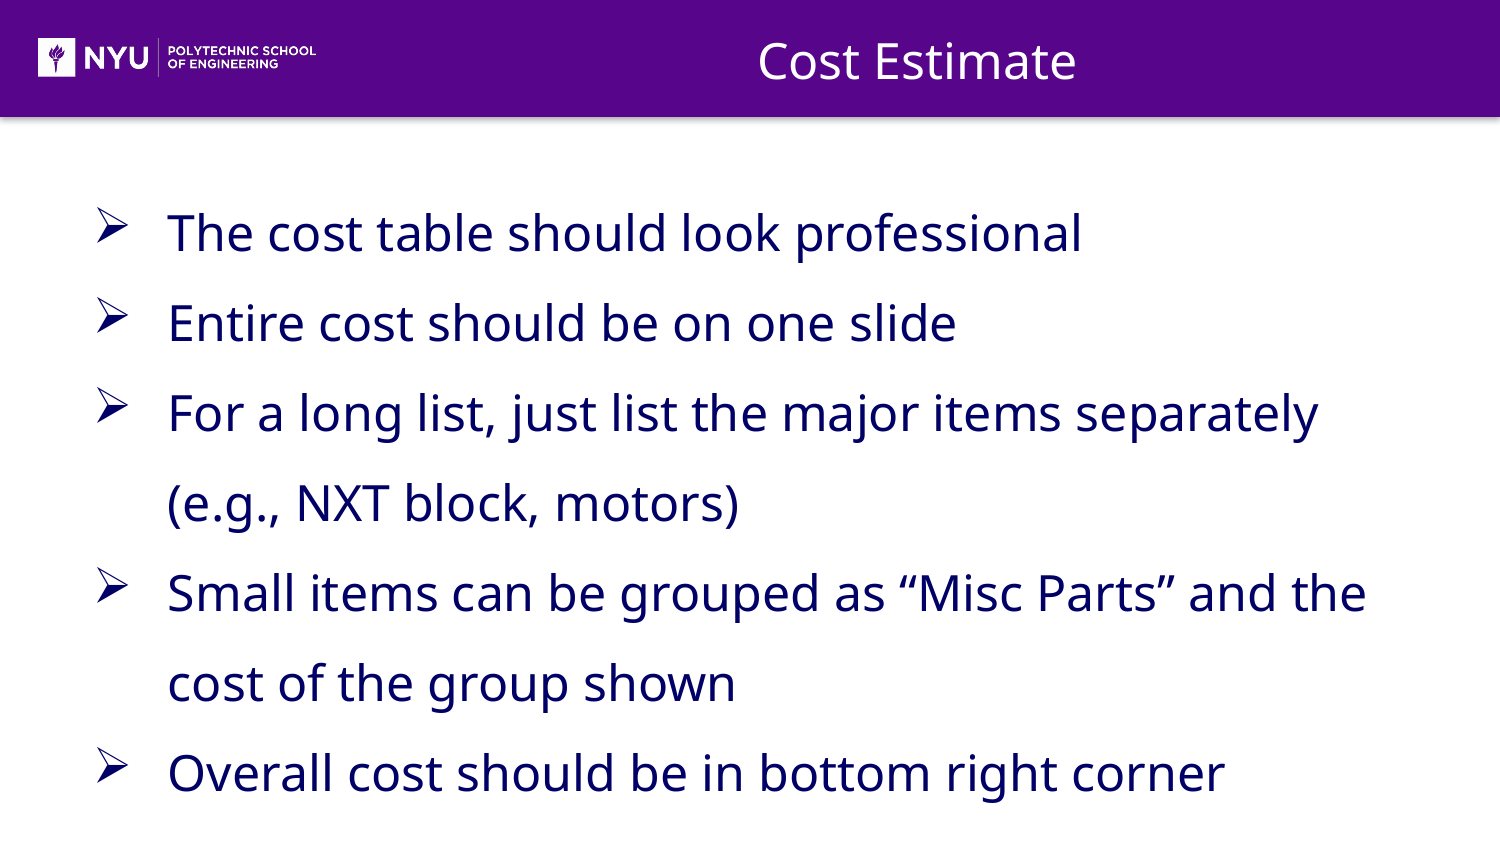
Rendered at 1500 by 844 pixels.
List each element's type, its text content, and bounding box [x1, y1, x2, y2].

list Cost Estimate [372, 37, 1463, 81]
picture [38, 38, 316, 77]
text_box The cost table should look professional Entire cost should be on one slide For a long list, just list the major items separately (e.g., NXT block, motors) Small items can be grouped as “Misc Parts” and the cost of the group shown Overall cost should be in bottom right corner [78, 164, 1429, 760]
